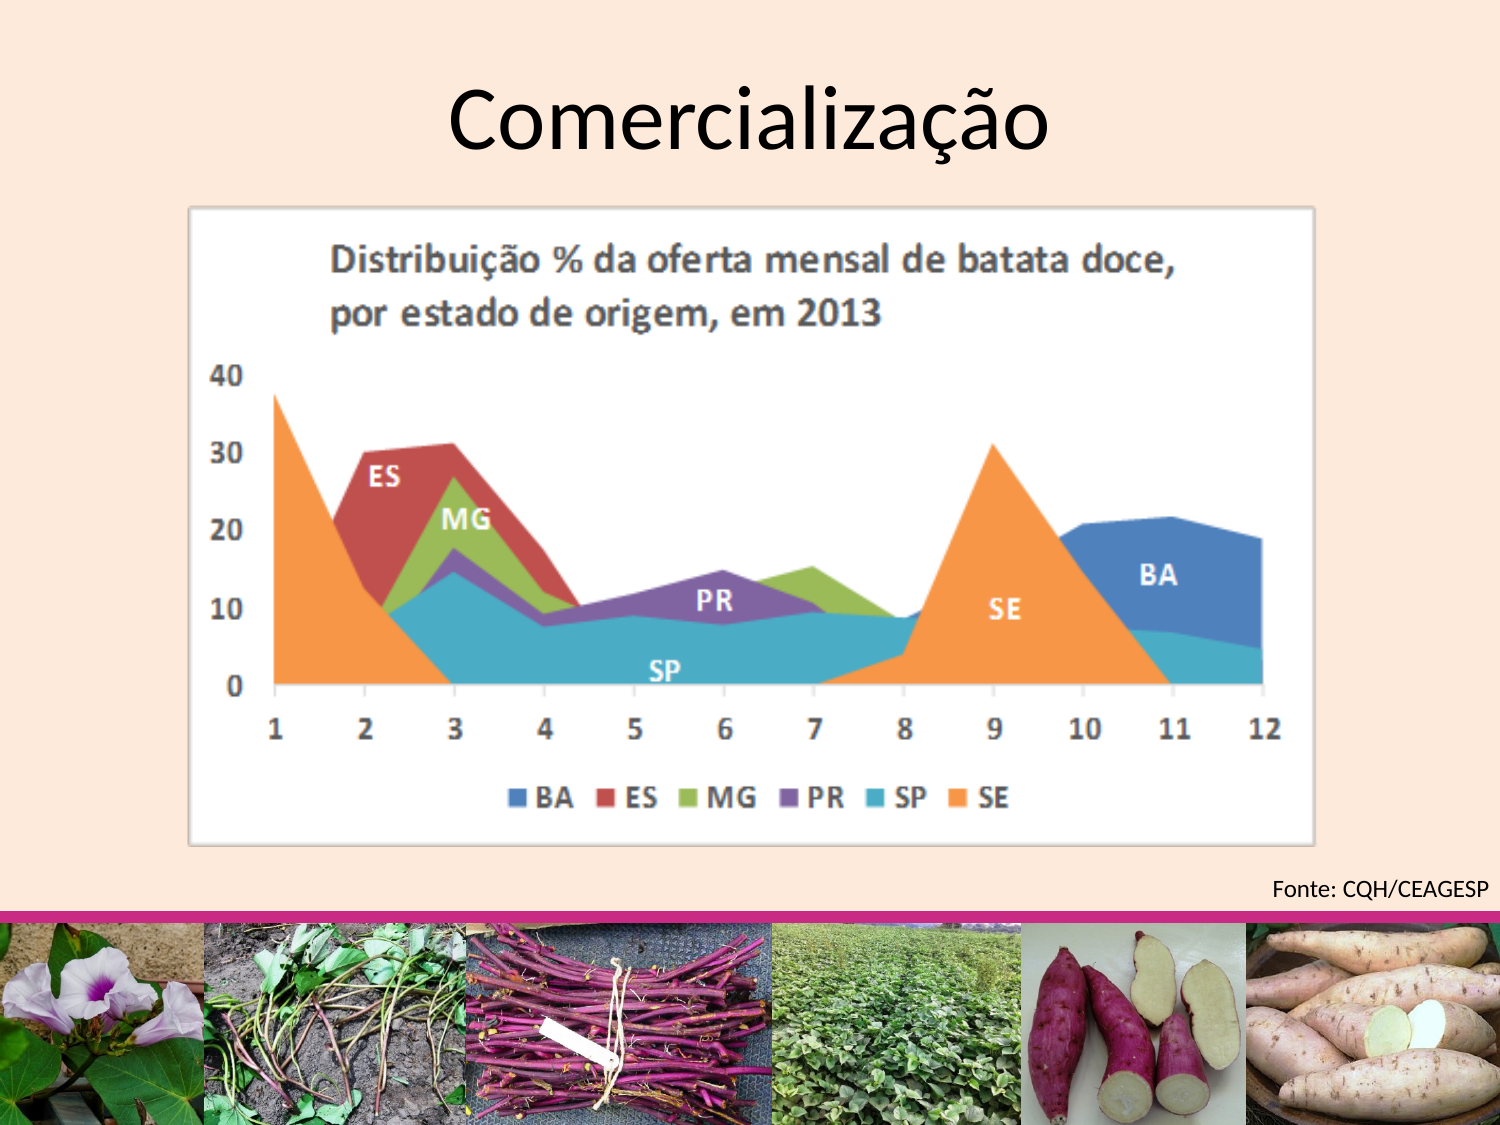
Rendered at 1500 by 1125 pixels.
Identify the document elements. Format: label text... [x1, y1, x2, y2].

picture [177, 196, 1330, 862]
title Comercialização [75, 19, 1425, 207]
text_box Fonte: CQH/CEAGESP [1257, 857, 1500, 915]
picture [0, 918, 1500, 1125]
